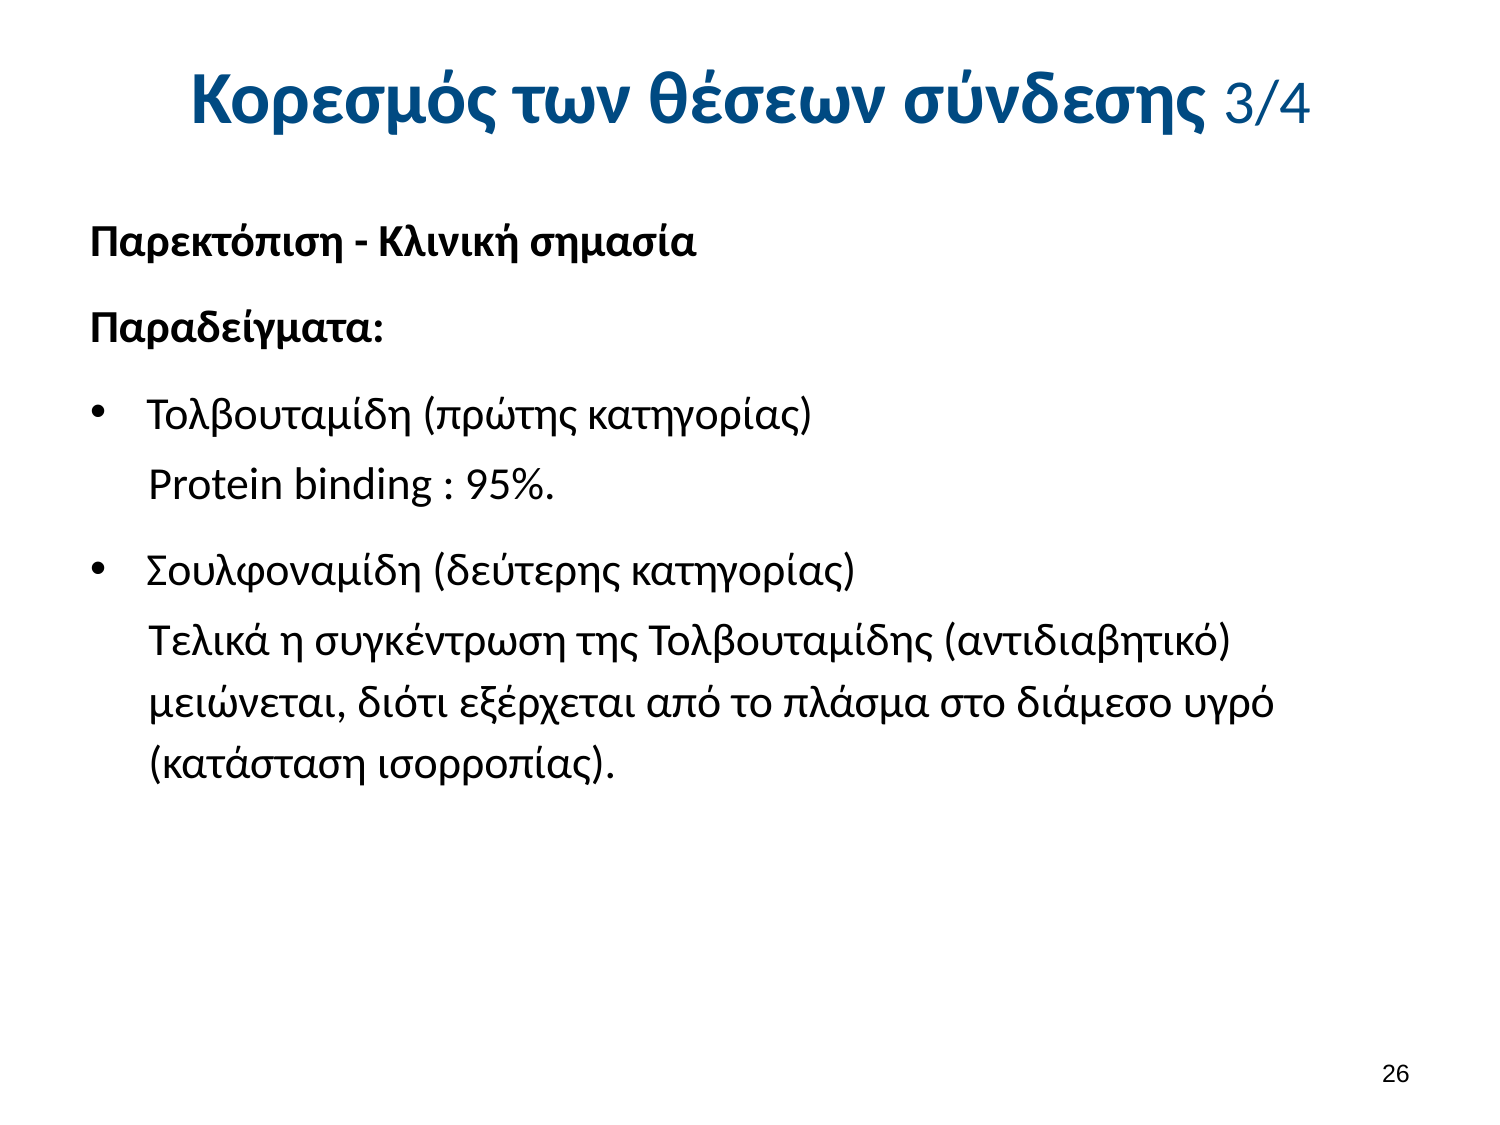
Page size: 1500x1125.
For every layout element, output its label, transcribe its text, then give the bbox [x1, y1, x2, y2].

slide_number 25 [1074, 1042, 1425, 1103]
list Παρεκτόπιση - Κλινική σημασία Παραδείγματα: Τολβουταμίδη (πρώτης κατηγορίας) Protein binding : 95%. Σουλφοναμίδη (δεύτερης κατηγορίας) Τελικά η συγκέντρωση της Τολβουταμίδης (αντιδιαβητικό) μειώνεται, διότι εξέρχεται από το πλάσμα στο διάμεσο υγρό (κατάσταση ισορροπίας). [75, 196, 1425, 1024]
title Κορεσμός των θέσεων σύνδεσης 3/4 [76, 19, 1427, 169]
